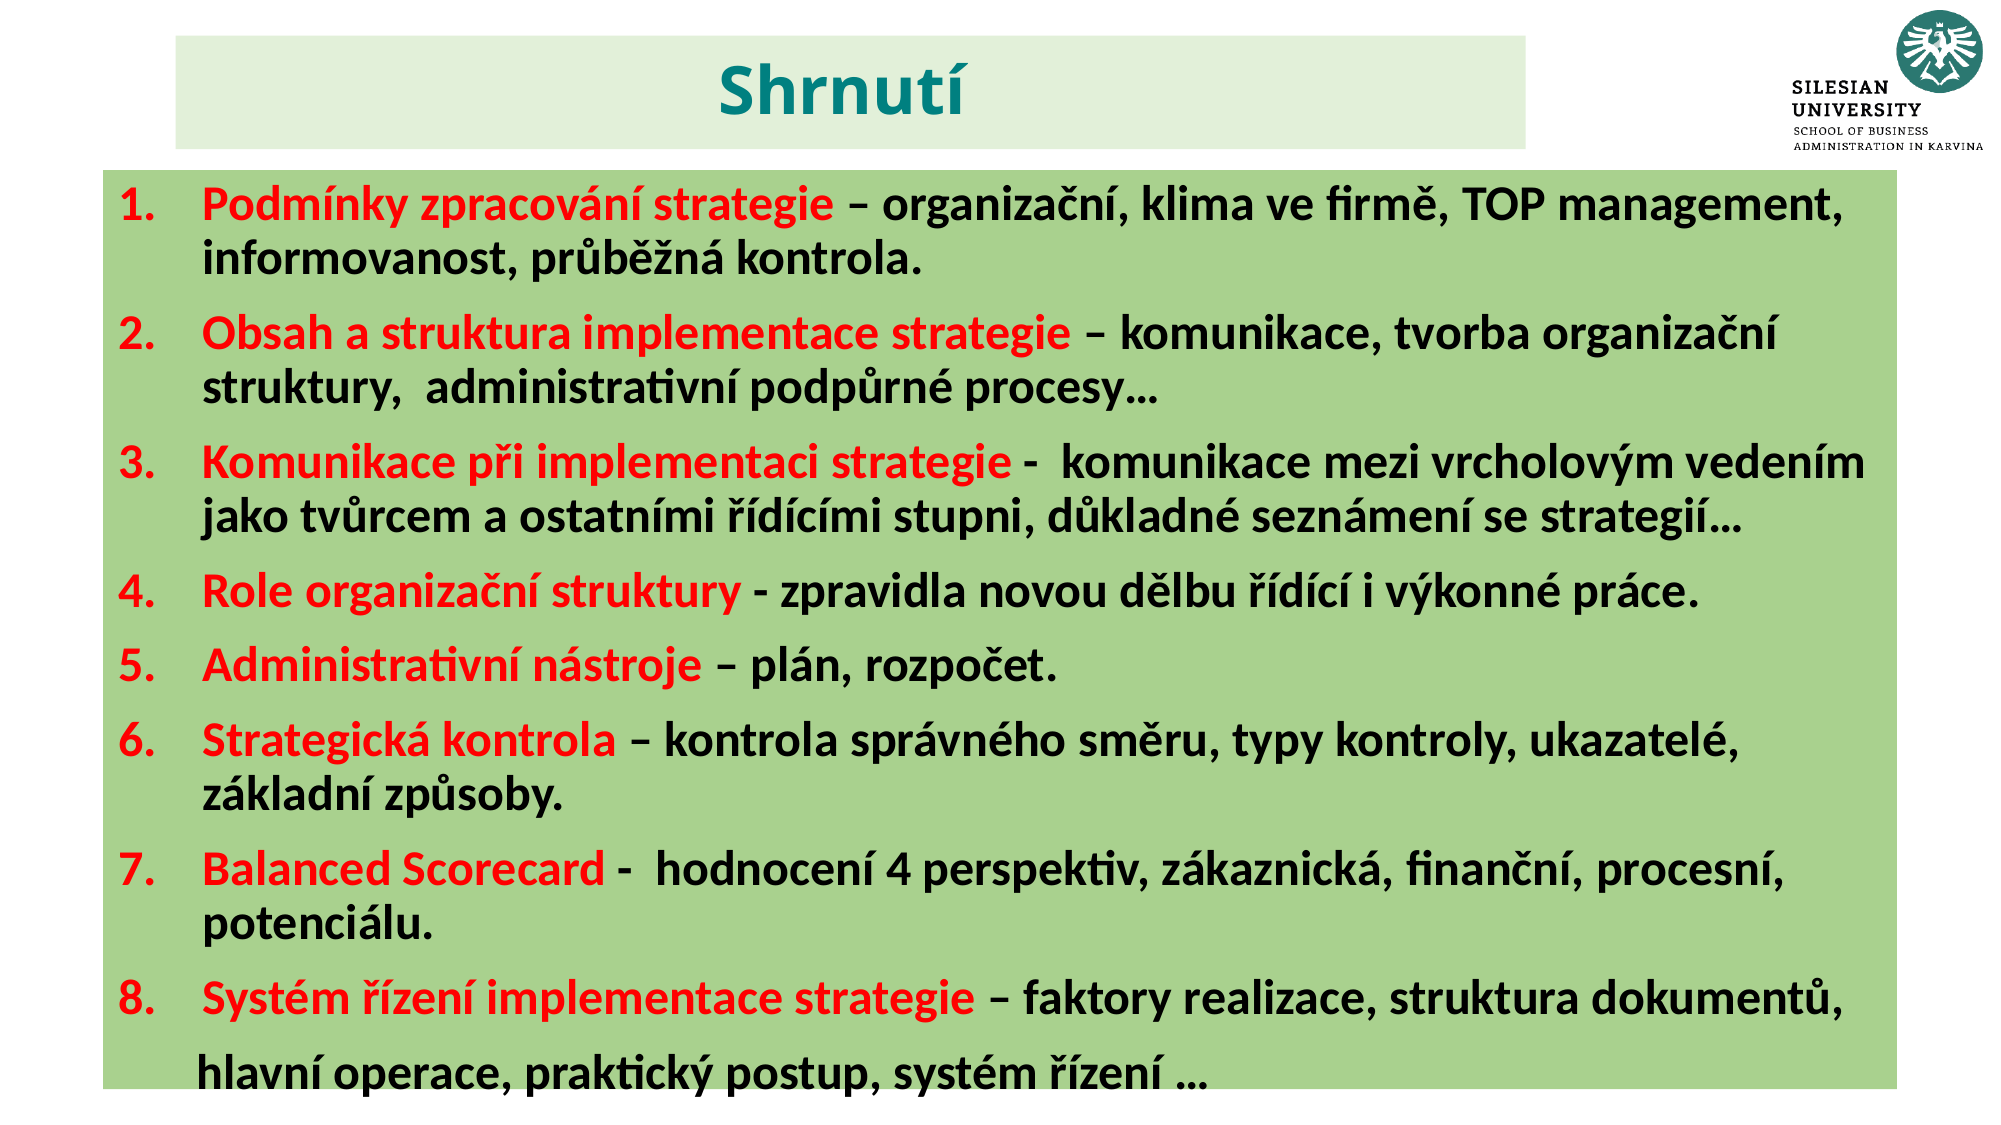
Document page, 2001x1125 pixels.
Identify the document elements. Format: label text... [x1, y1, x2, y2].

slide_number 65 [1412, 1042, 1863, 1103]
picture [1792, 10, 1983, 150]
title Shrnutí [175, 35, 1526, 150]
list Podmínky zpracování strategie – organizační, klima ve firmě, TOP management, informovanost, průběžná kontrola. Obsah a struktura implementace strategie – komunikace, tvorba organizační struktury, administrativní podpůrné procesy… Komunikace při implementaci strategie - komunikace mezi vrcholovým vedením jako tvůrcem a ostatními řídícími stupni, důkladné seznámení se strategií… Role organizační struktury - zpravidla novou dělbu řídící i výkonné práce. Administrativní nástroje – plán, rozpočet. Strategická kontrola – kontrola správného směru, typy kontroly, ukazatelé, základní způsoby. Balanced Scorecard - hodnocení 4 perspektiv, zákaznická, finanční, procesní, potenciálu. Systém řízení implementace strategie – faktory realizace, struktura dokumentů, hlavní operace, praktický postup, systém řízení … [103, 170, 1897, 1090]
